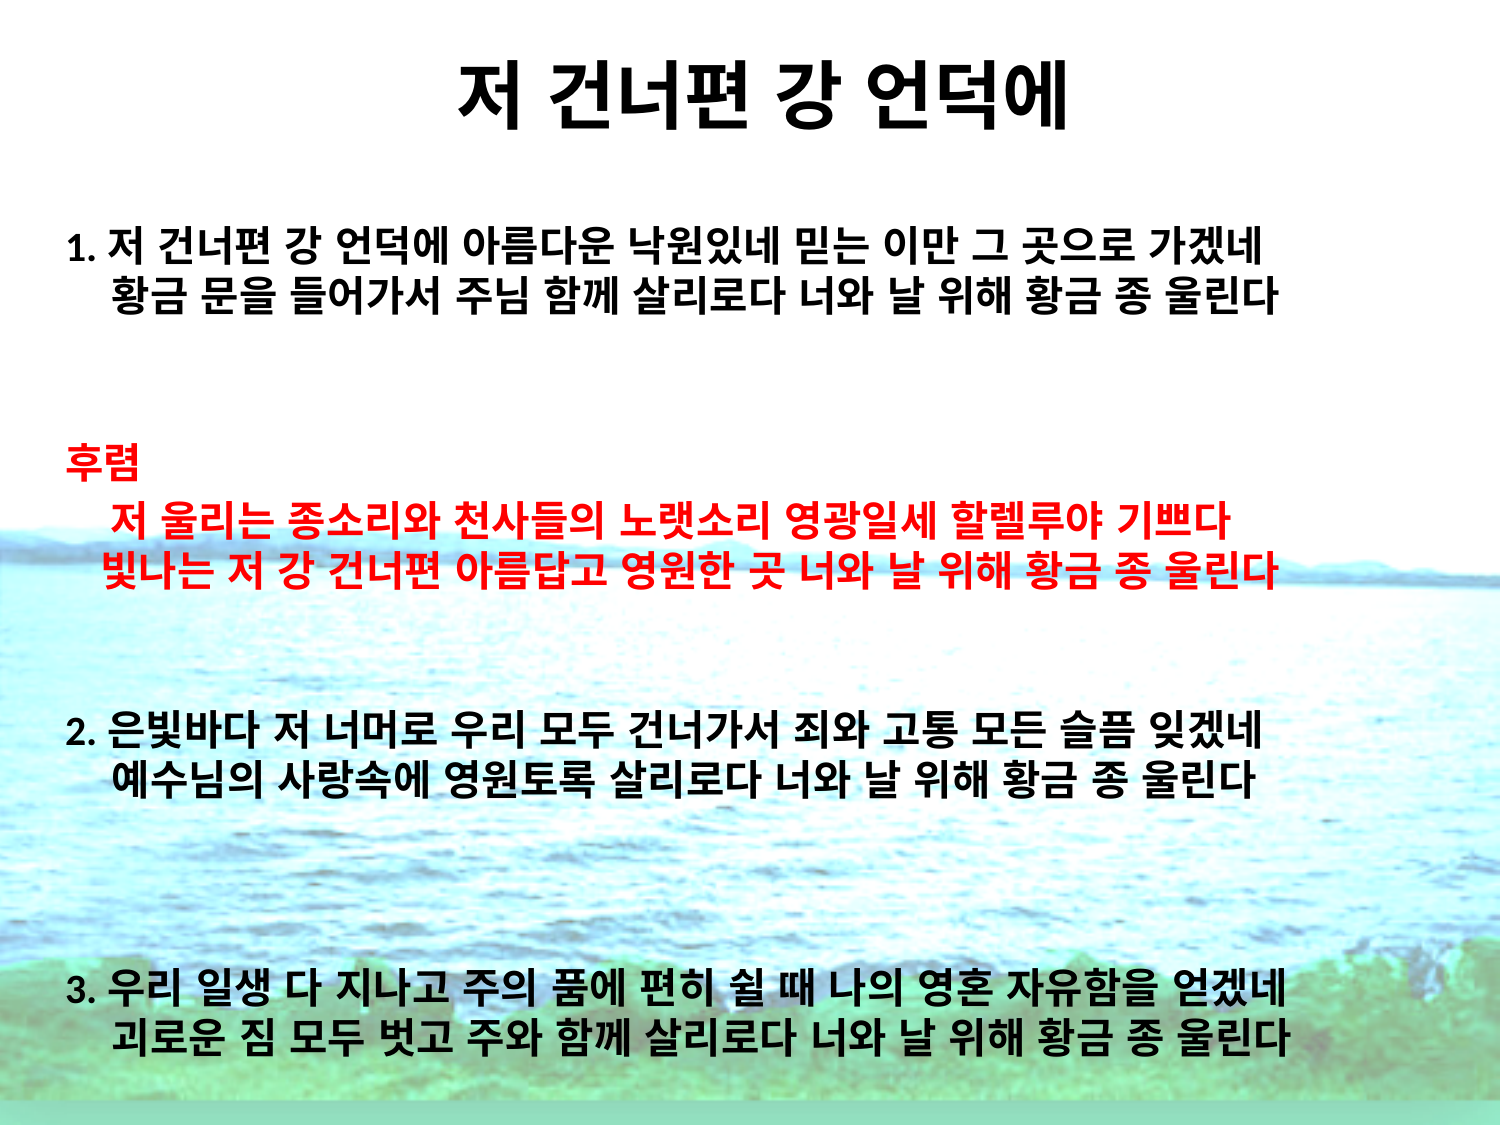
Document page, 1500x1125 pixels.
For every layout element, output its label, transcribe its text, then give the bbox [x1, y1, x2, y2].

subtitle 1.저 건너편 강 언덕에 아름다운 낙원있네 믿는 이만 그 곳으로 가겠네 황금 문을 들어가서 주님 함께 살리로다 너와 날 위해 황금 종 울린다 후렴 저 울리는 종소리와 천사들의 노랫소리 영광일세 할렐루야 기쁘다 빛나는 저 강 건너편 아름답고 영원한 곳 너와 날 위해 황금 종 울린다 2.은빛바다 저 너머로 우리 모두 건너가서 죄와 고통 모든 슬픔 잊겠네 예수님의 사랑속에 영원토록 살리로다 너와 날 위해 황금 종 울린다 3.우리 일생 다 지나고 주의 품에 편히 쉴 때 나의 영혼 자유함을 얻겠네 괴로운 짐 모두 벗고 주와 함께 살리로다 너와 날 위해 황금 종 울린다 [50, 212, 1400, 1075]
title 저 건너편 강 언덕에 [425, 37, 1125, 150]
